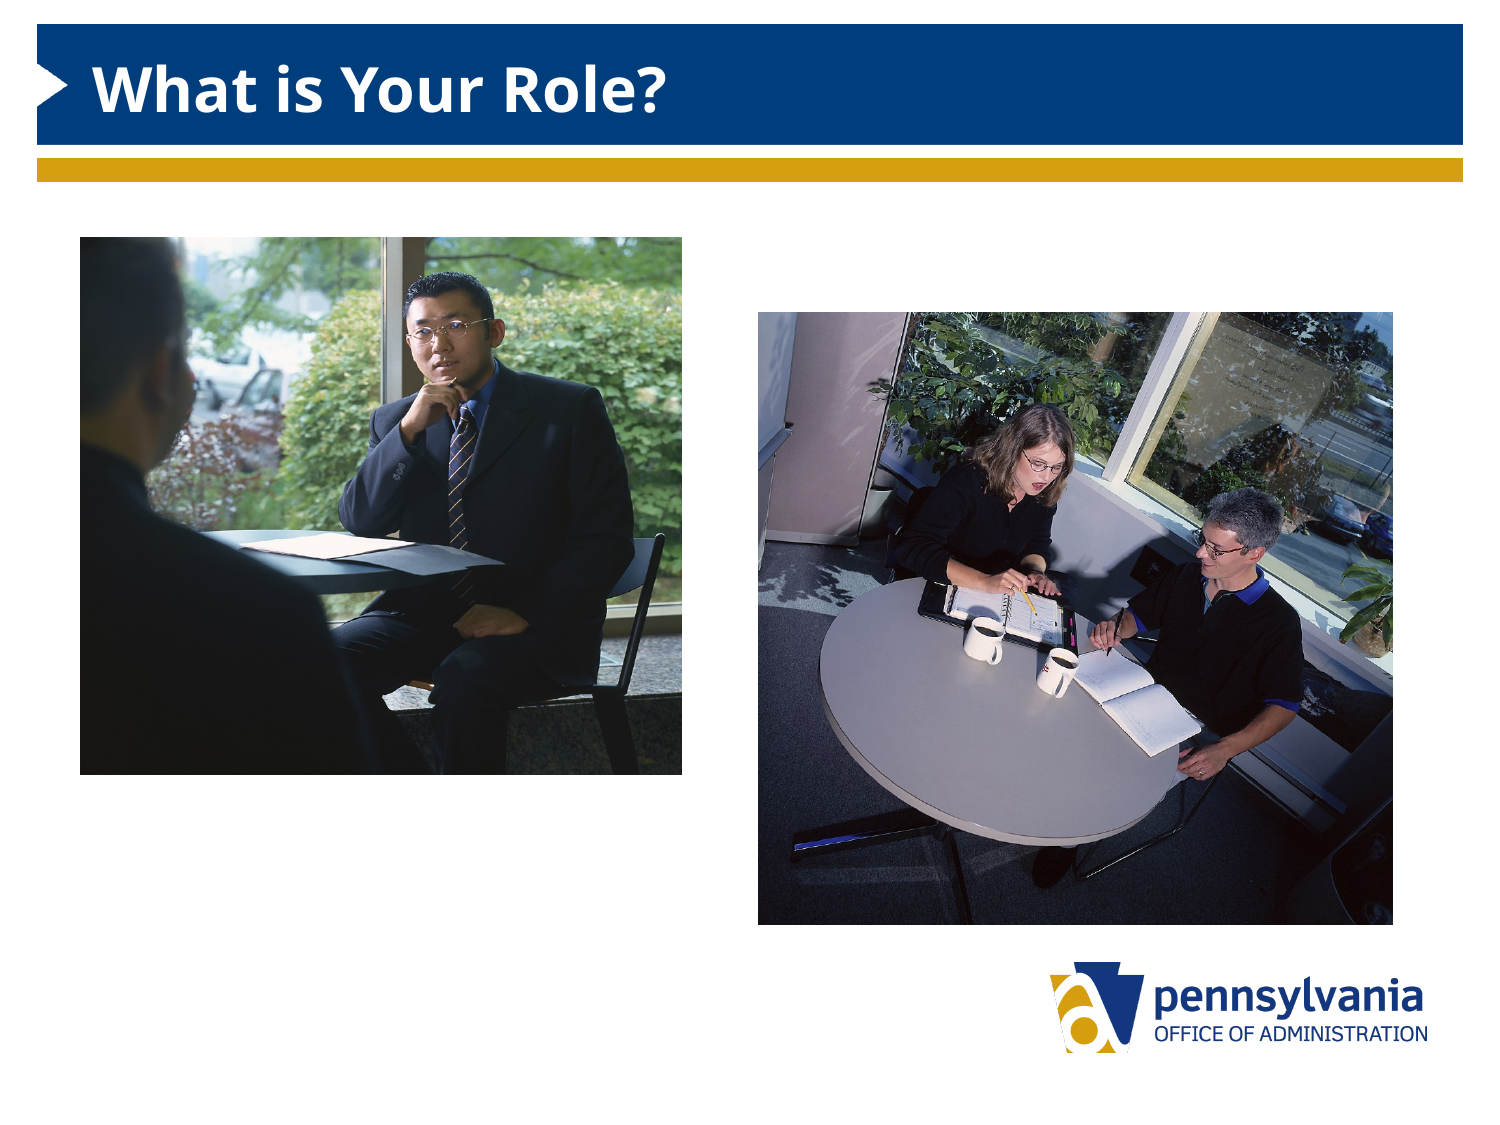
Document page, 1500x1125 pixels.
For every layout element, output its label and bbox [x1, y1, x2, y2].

picture [1049, 962, 1427, 1053]
picture [80, 237, 682, 776]
picture [758, 312, 1394, 926]
picture [37, 24, 1463, 182]
